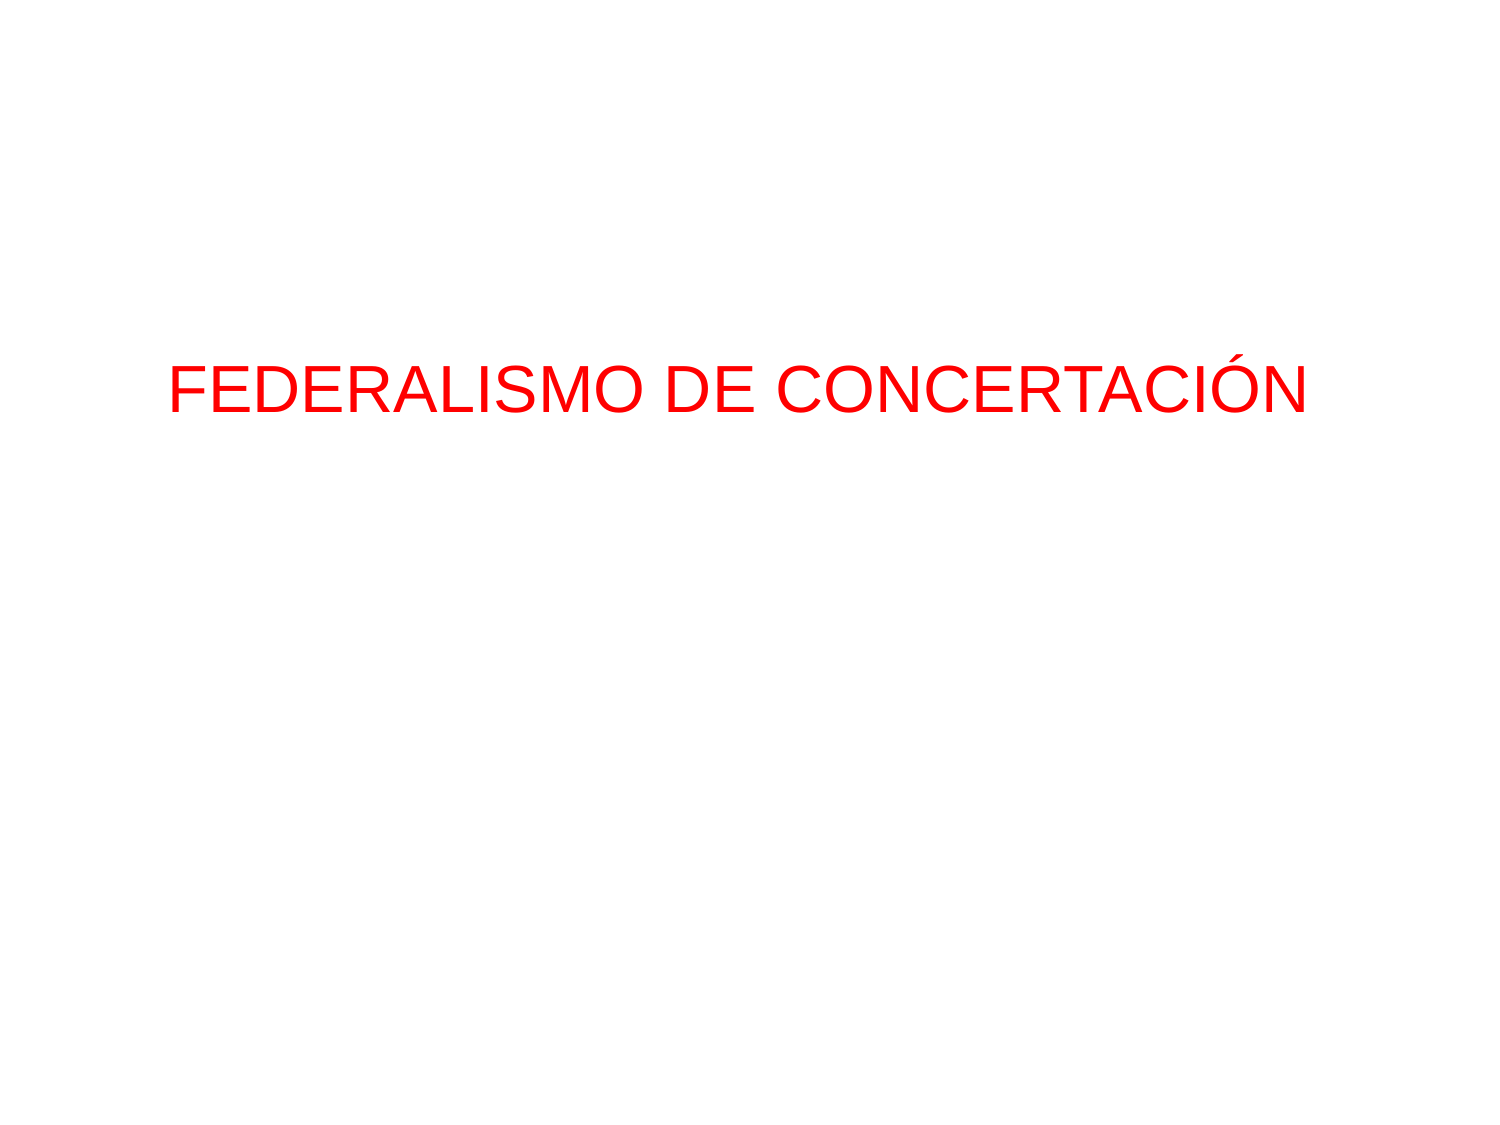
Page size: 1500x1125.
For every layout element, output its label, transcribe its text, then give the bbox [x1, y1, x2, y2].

text_box FEDERALISMO DE CONCERTACIÓN [152, 338, 1345, 433]
